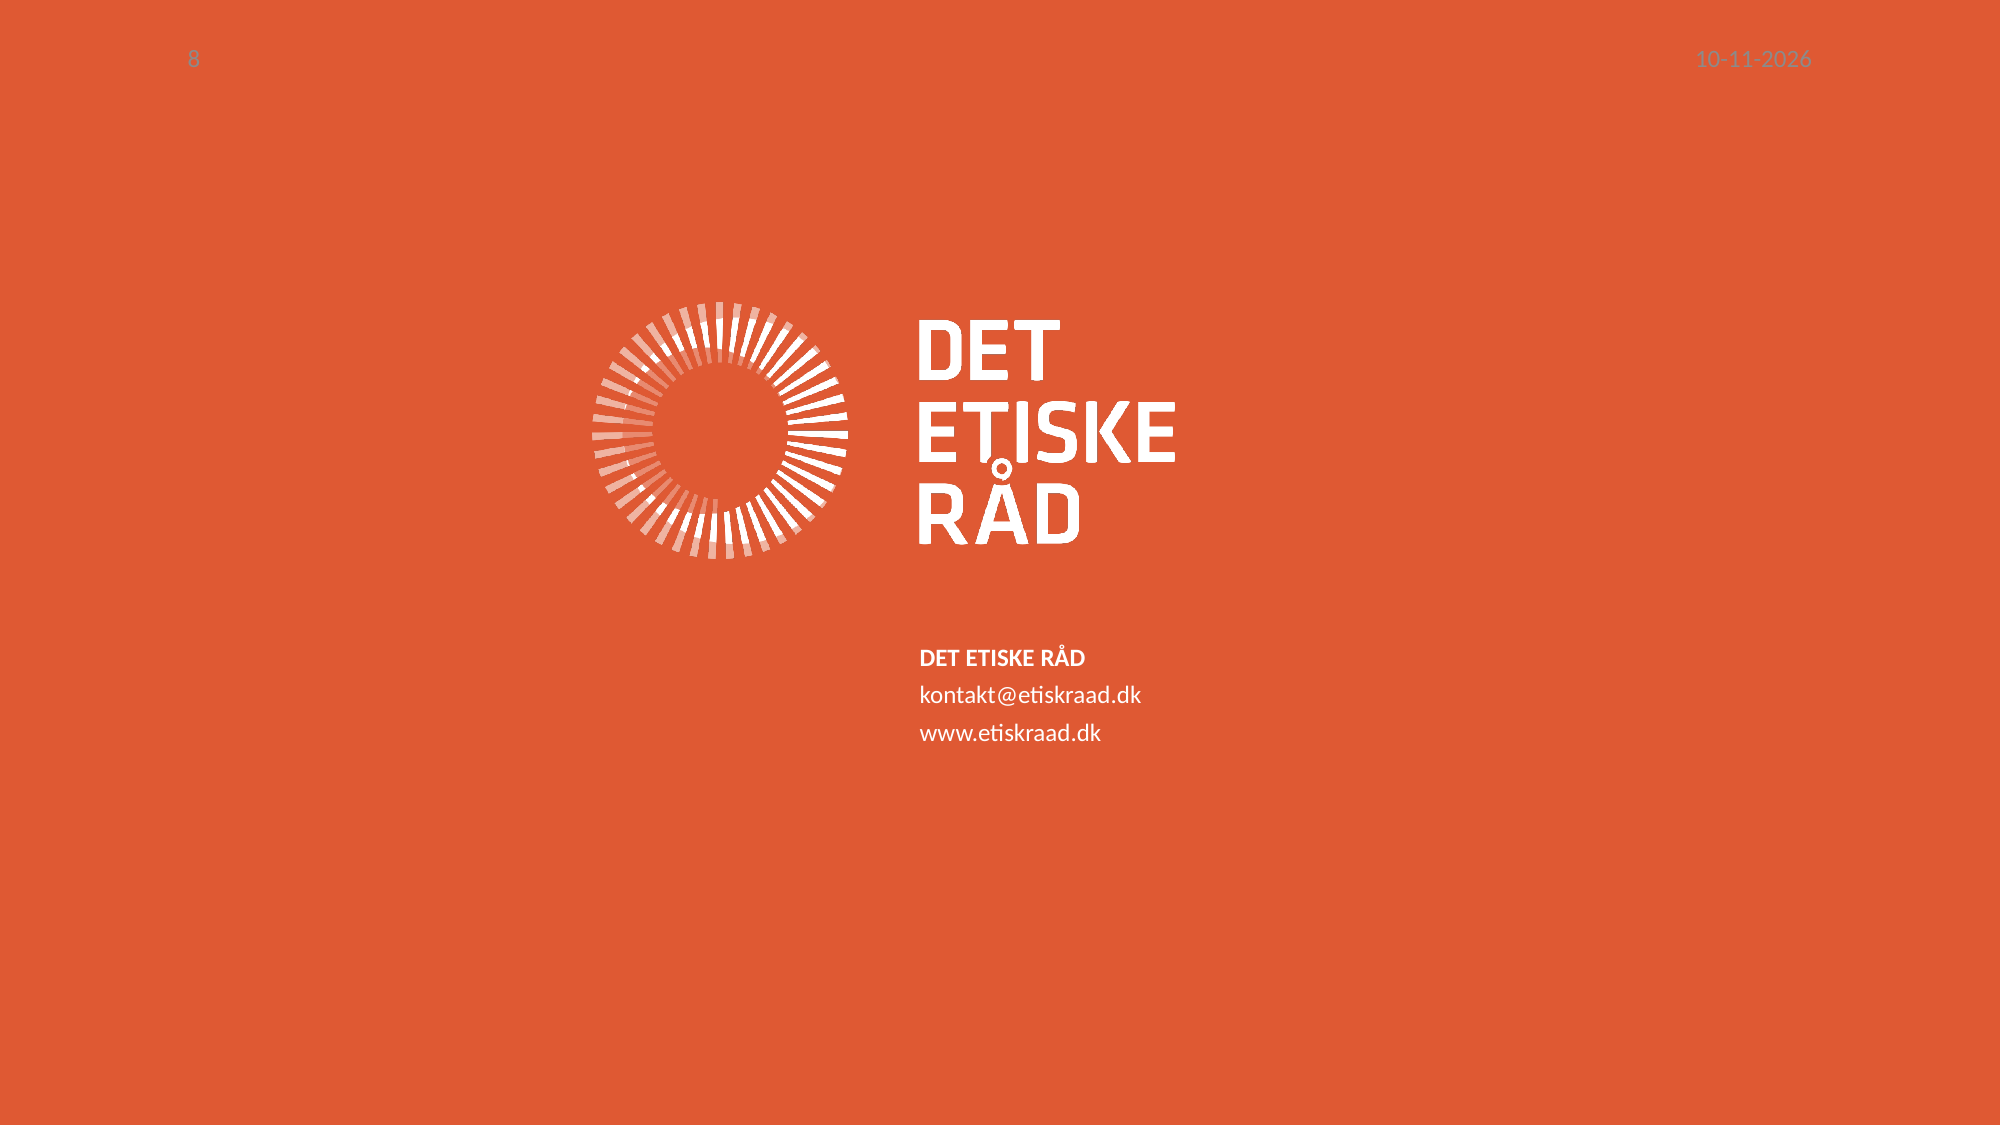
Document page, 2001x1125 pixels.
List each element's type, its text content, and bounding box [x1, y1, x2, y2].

picture [592, 302, 1175, 559]
slide_number 8 [187, 42, 235, 103]
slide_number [1610, 42, 1813, 103]
